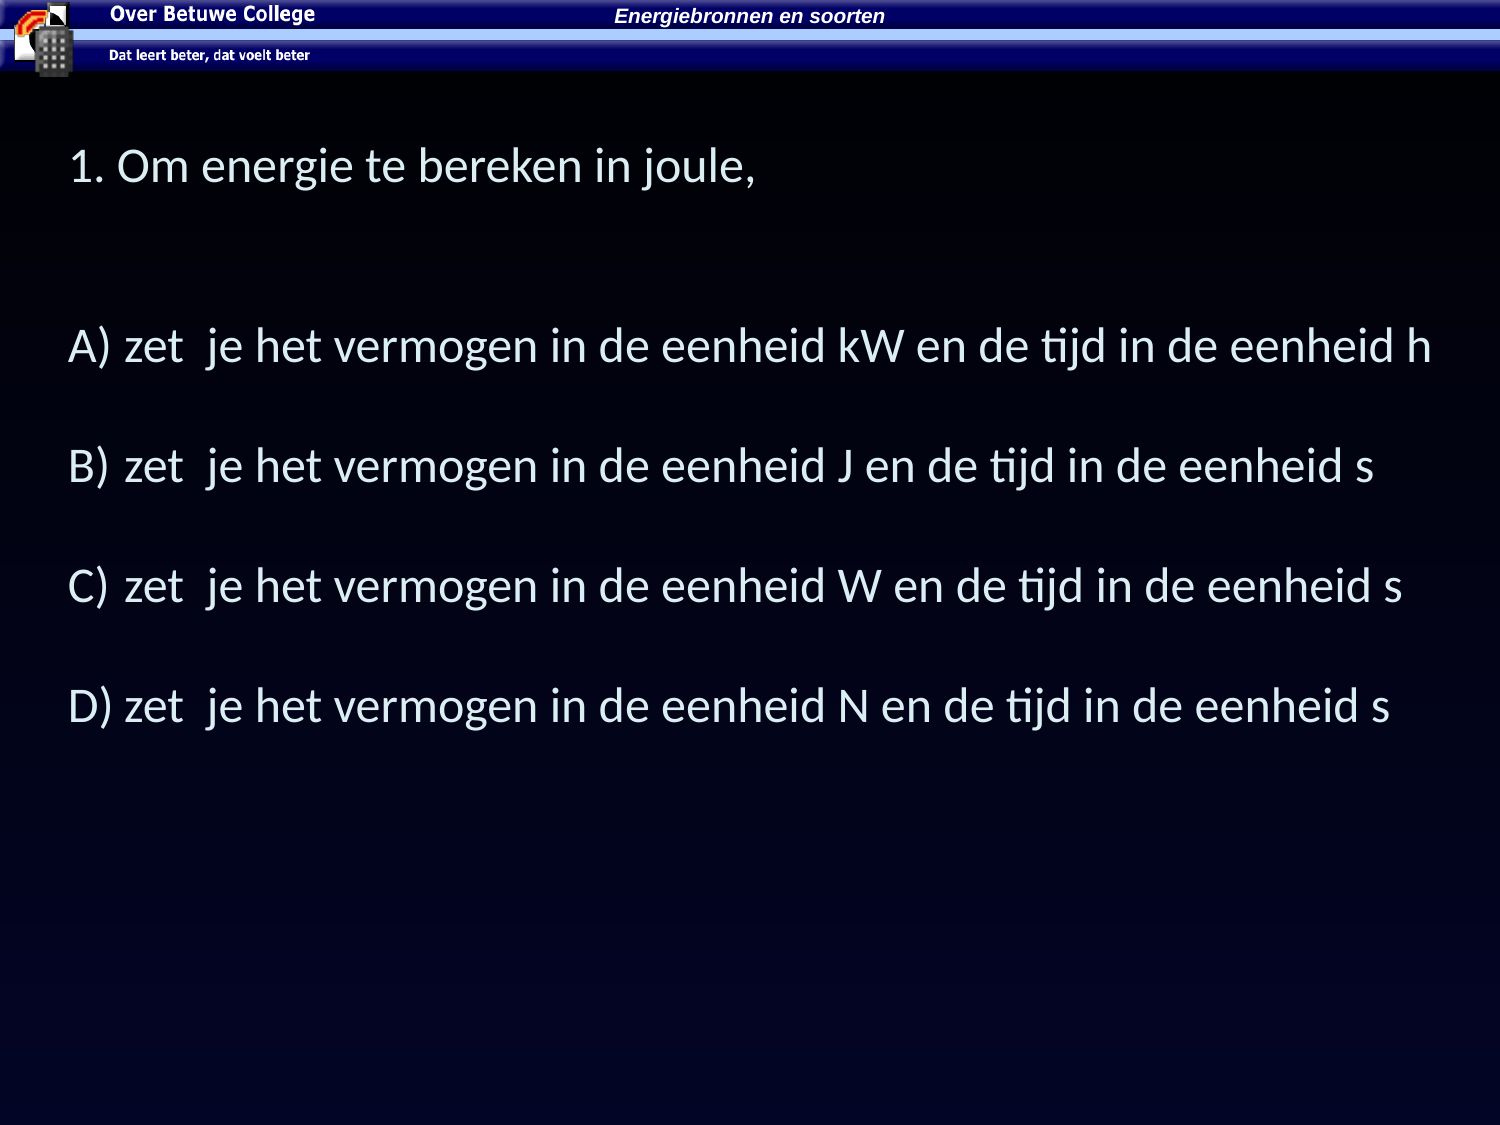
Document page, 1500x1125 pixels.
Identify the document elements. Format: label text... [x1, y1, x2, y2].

text_box 1. Om energie te bereken in joule, zet je het vermogen in de eenheid kW en de tijd in de eenheid h zet je het vermogen in de eenheid J en de tijd in de eenheid s zet je het vermogen in de eenheid W en de tijd in de eenheid s zet je het vermogen in de eenheid N en de tijd in de eenheid s [53, 125, 1500, 861]
picture [0, 0, 1500, 78]
